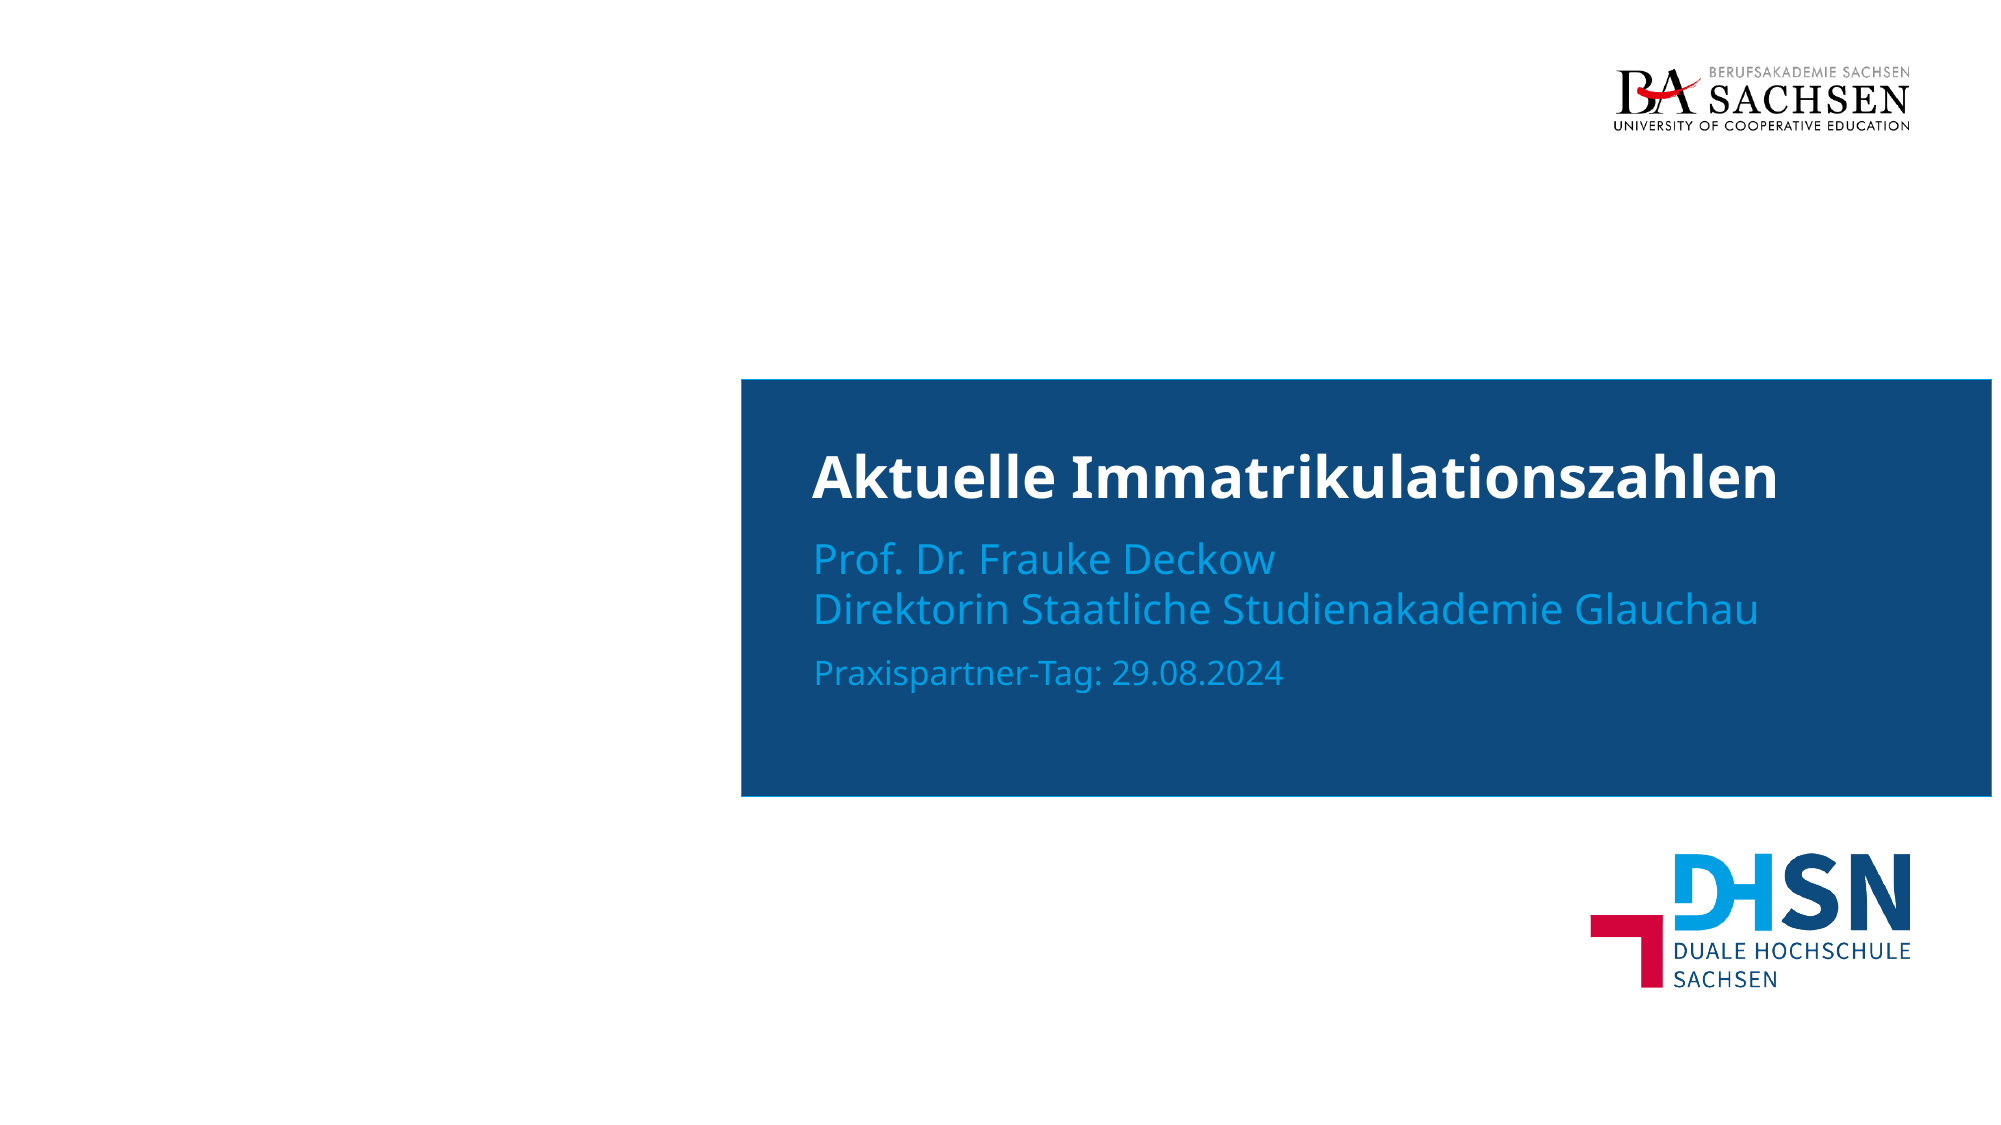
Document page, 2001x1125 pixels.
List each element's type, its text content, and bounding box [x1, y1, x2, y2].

text_box Prof. Dr. Frauke Deckow Direktorin Staatliche Studienakademie Glauchau [797, 524, 1994, 689]
text_box Praxispartner-Tag: 29.08.2024 [798, 644, 1995, 700]
text_box [741, 379, 1992, 797]
picture [1614, 66, 1909, 131]
text_box Aktuelle Immatrikulationszahlen [797, 433, 1992, 524]
picture [1590, 853, 1910, 988]
